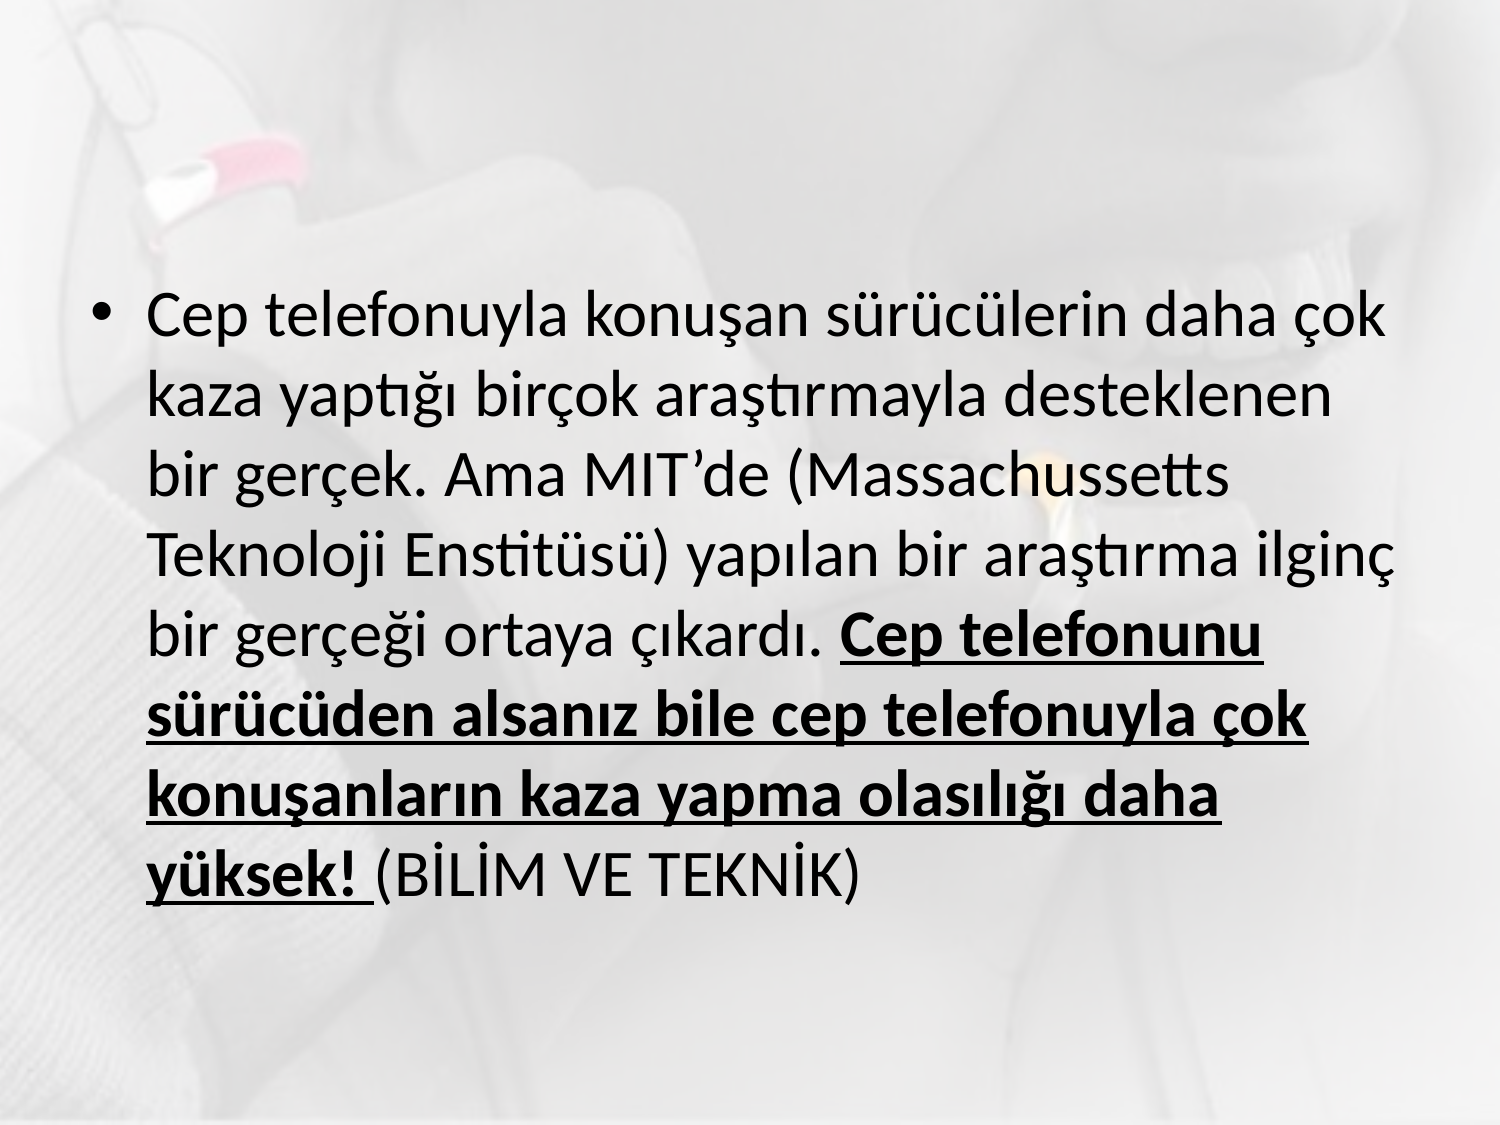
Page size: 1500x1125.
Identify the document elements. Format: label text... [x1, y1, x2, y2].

list Cep telefonuyla konuşan sürücülerin daha çok kaza yaptığı birçok araştır­mayla desteklenen bir gerçek. Ama MIT’de (Massachussetts Teknoloji Enstitüsü) ya­pılan bir araştırma ilginç bir gerçeği ortaya çıkardı. Cep telefonunu sürücüden alsanız bile cep telefonuyla çok konuşanların kaza yapma olasılığı daha yüksek! (BİLİM VE TEKNİK) [75, 262, 1425, 1005]
